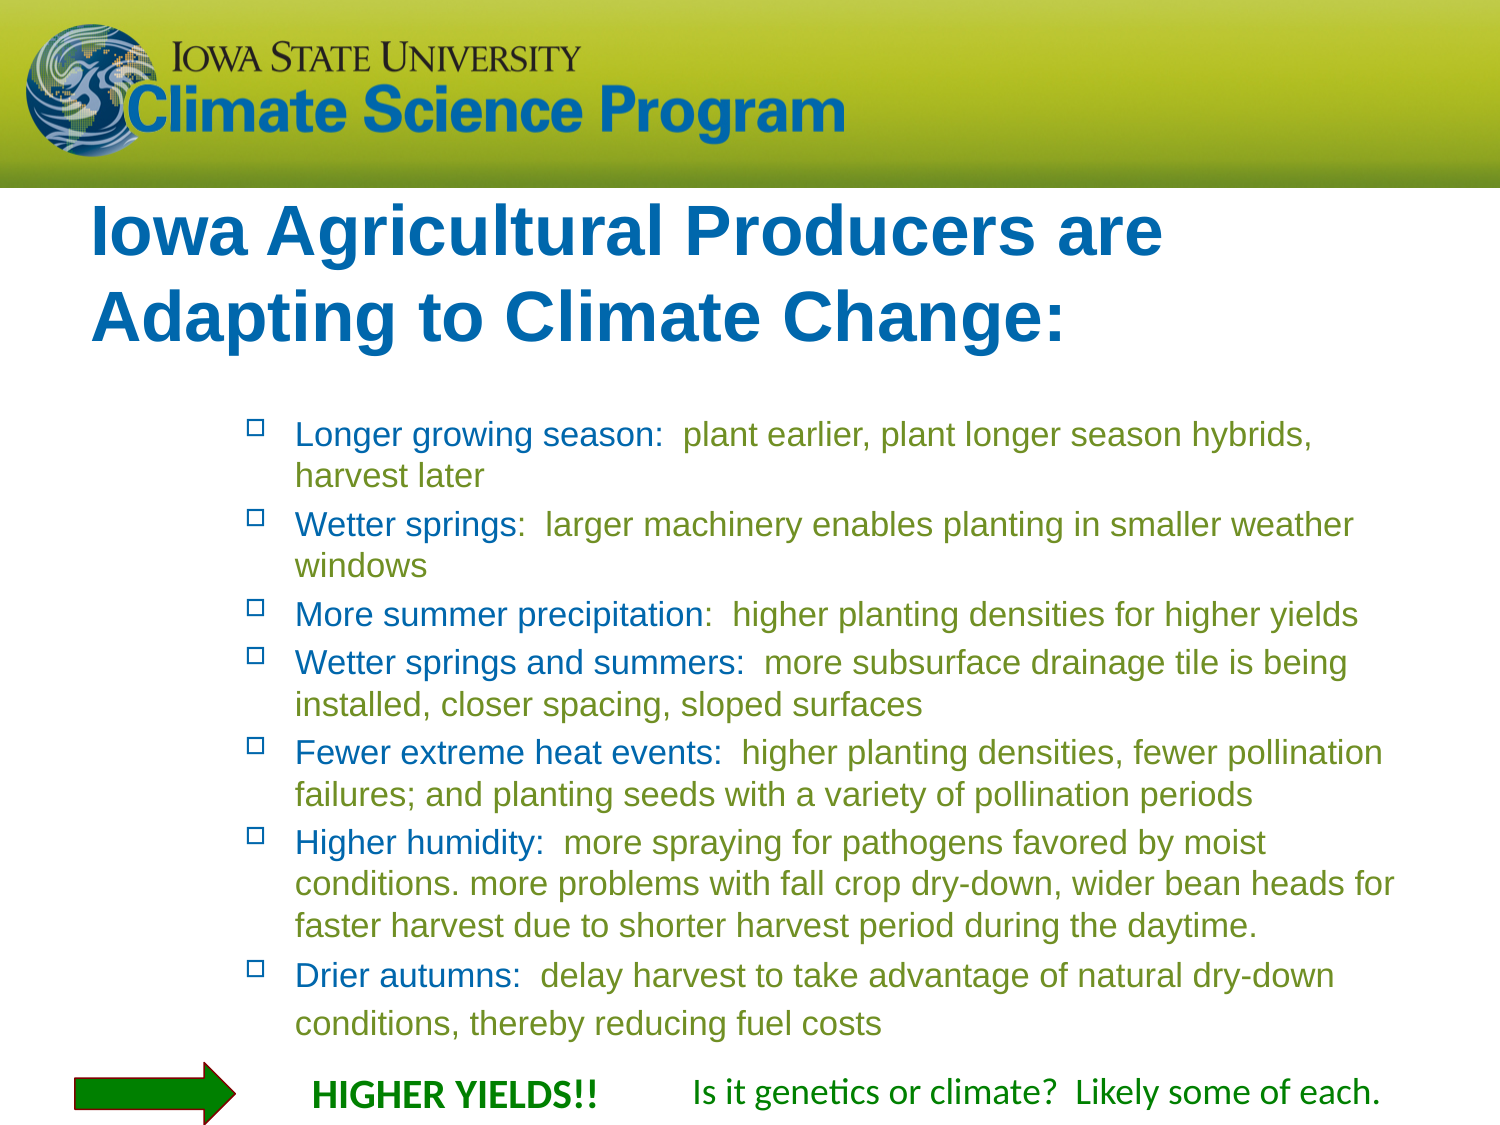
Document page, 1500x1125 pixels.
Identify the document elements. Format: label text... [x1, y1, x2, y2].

title Iowa Agricultural Producers are Adapting to Climate Change: [75, 175, 1438, 363]
text_box Is it genetics or climate? Likely some of each. [637, 1059, 1438, 1120]
text_box HIGHER YIELDS!! [249, 1059, 662, 1125]
text_box [74, 1062, 236, 1125]
list Longer growing season: plant earlier, plant longer season hybrids, harvest later Wetter springs: larger machinery enables planting in smaller weather windows More summer precipitation: higher planting densities for higher yields Wetter springs and summers: more subsurface drainage tile is being installed, closer spacing, sloped surfaces Fewer extreme heat events: higher planting densities, fewer pollination failures; and planting seeds with a variety of pollination periods Higher humidity: more spraying for pathogens favored by moist conditions. more problems with fall crop dry-down, wider bean heads for faster harvest due to shorter harvest period during the daytime. Drier autumns: delay harvest to take advantage of natural dry-down conditions, thereby reducing fuel costs [225, 404, 1438, 1063]
picture [0, 0, 1500, 188]
